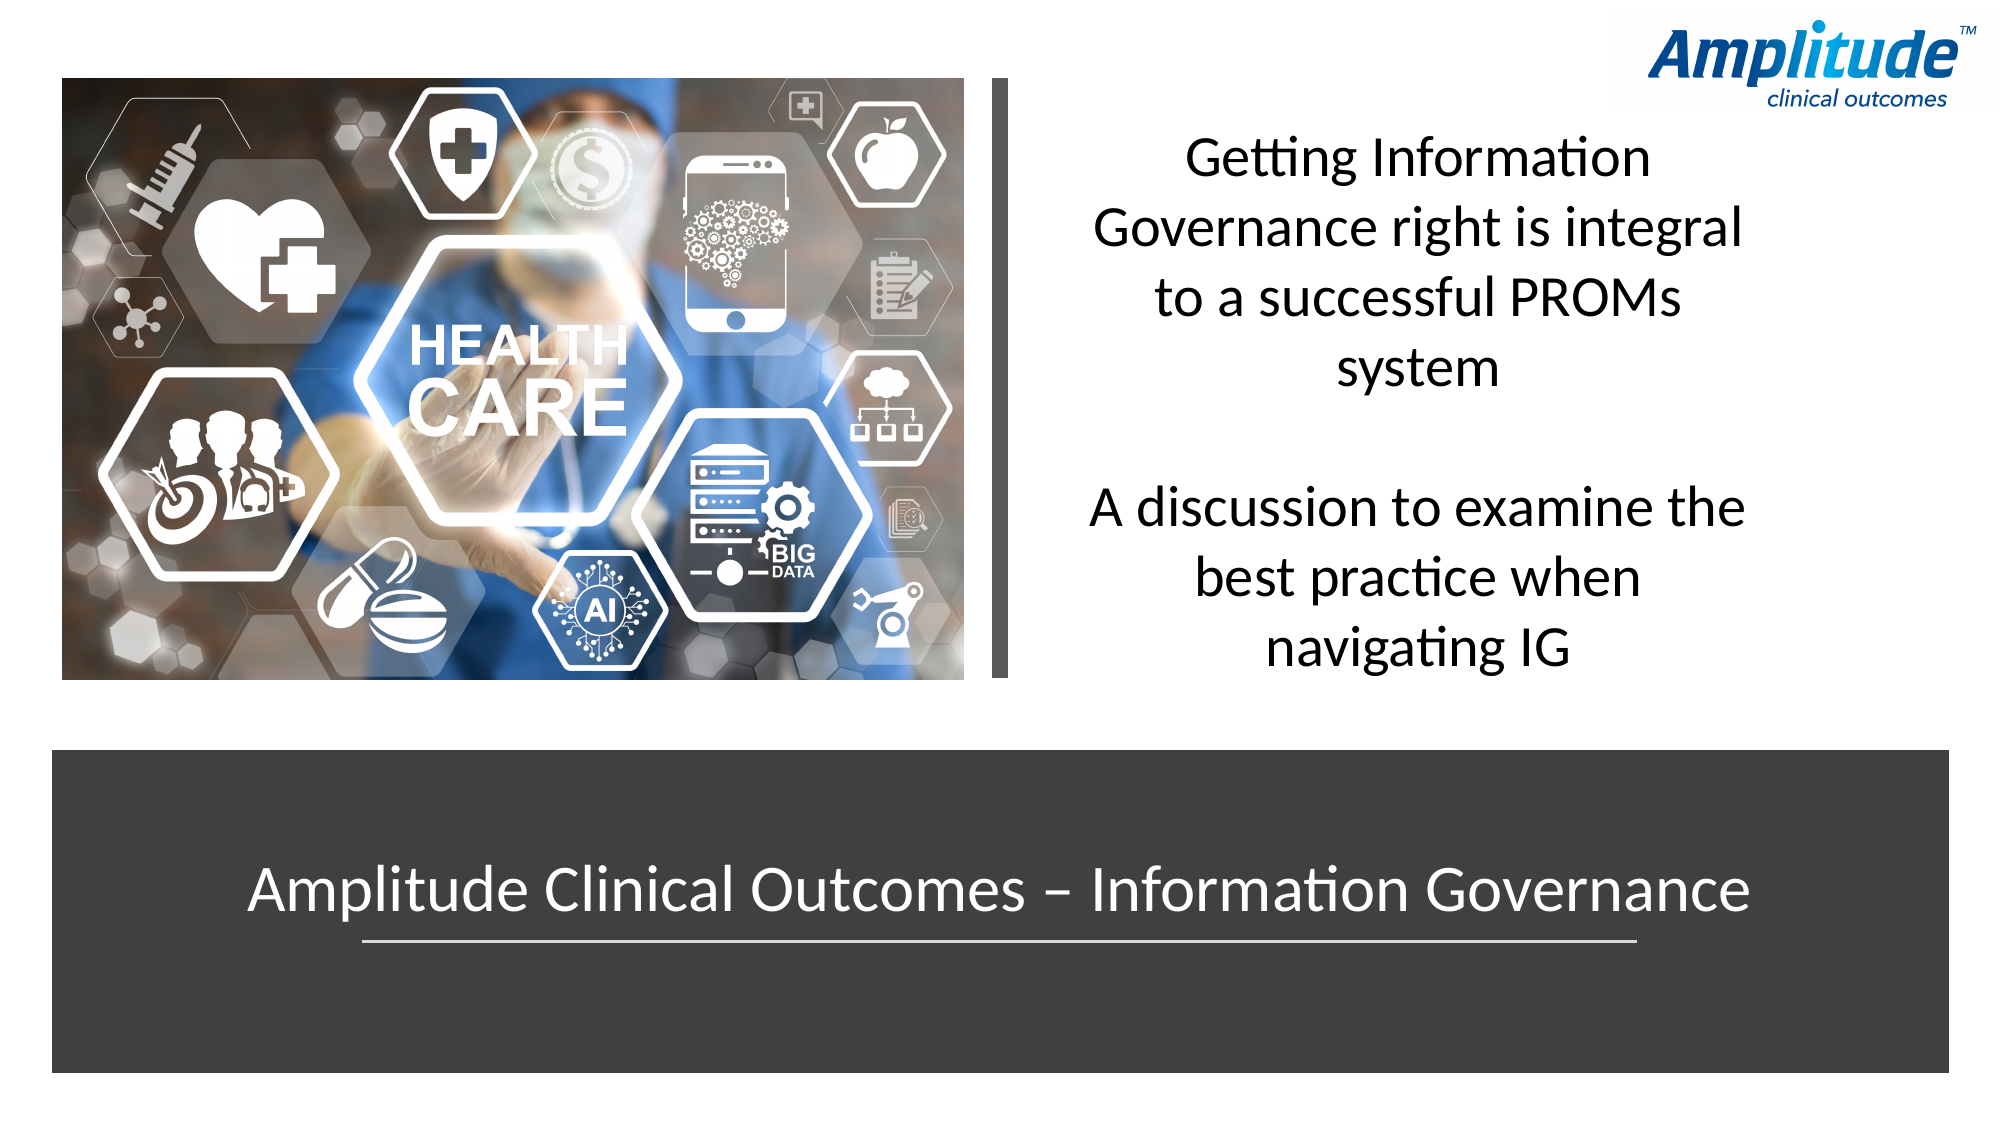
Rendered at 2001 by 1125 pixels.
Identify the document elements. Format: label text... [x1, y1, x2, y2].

text_box [0, 723, 2000, 1125]
text_box Getting Information Governance right is integral to a successful PROMs system A discussion to examine the best practice when navigating IG [1061, 111, 1776, 686]
picture [61, 78, 964, 680]
text_box [61, 759, 1939, 1064]
picture [1607, 13, 2000, 112]
text_box Amplitude Clinical Outcomes – Information Governance [86, 780, 1914, 933]
